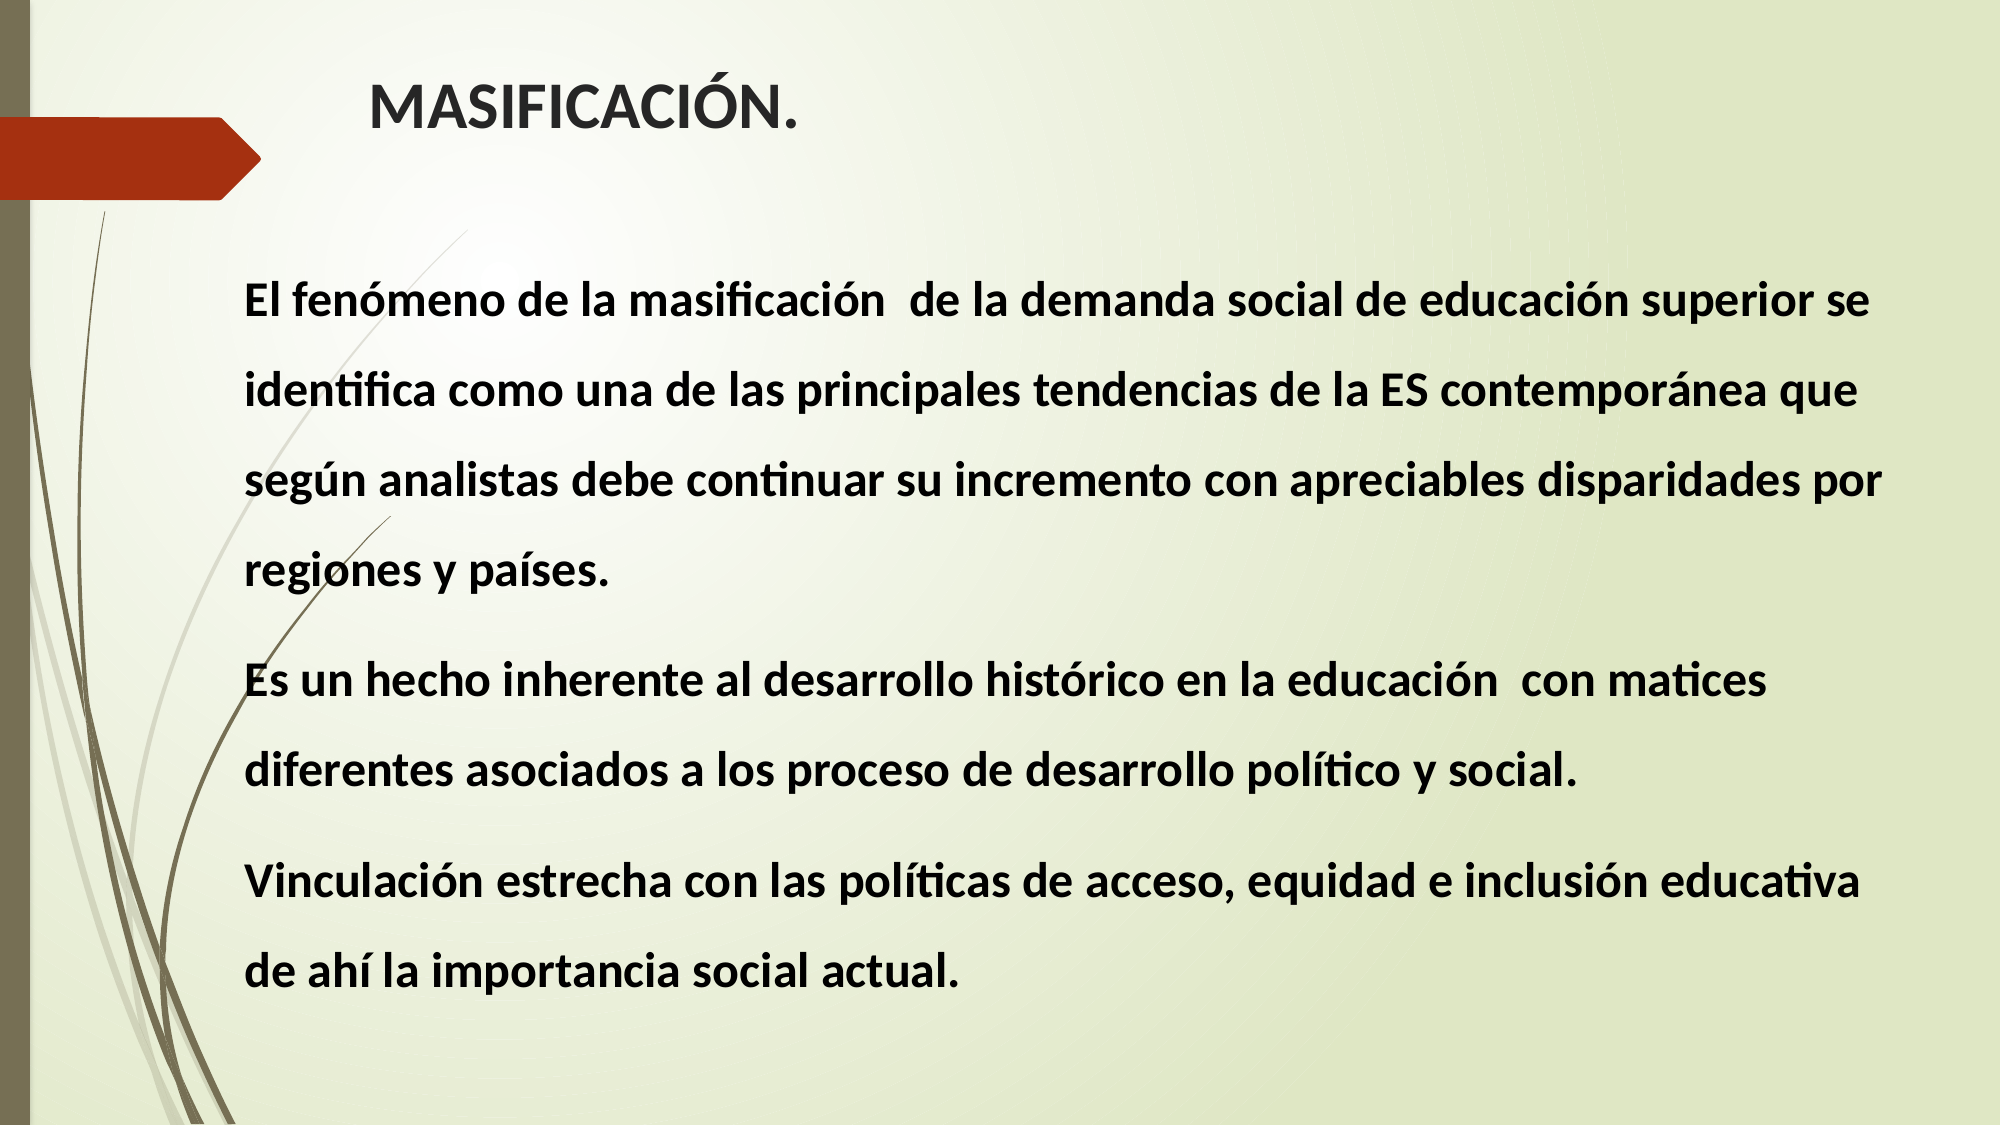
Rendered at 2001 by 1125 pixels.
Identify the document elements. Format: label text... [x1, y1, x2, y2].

list El fenómeno de la masificación de la demanda social de educación superior se identifica como una de las principales tendencias de la ES contemporánea que según analistas debe continuar su incremento con apreciables disparidades por regiones y países. Es un hecho inherente al desarrollo histórico en la educación con matices diferentes asociados a los proceso de desarrollo político y social. Vinculación estrecha con las políticas de acceso, equidad e inclusión educativa de ahí la importancia social actual. [223, 228, 1913, 1006]
title MASIFICACIÓN. [353, 54, 1618, 162]
